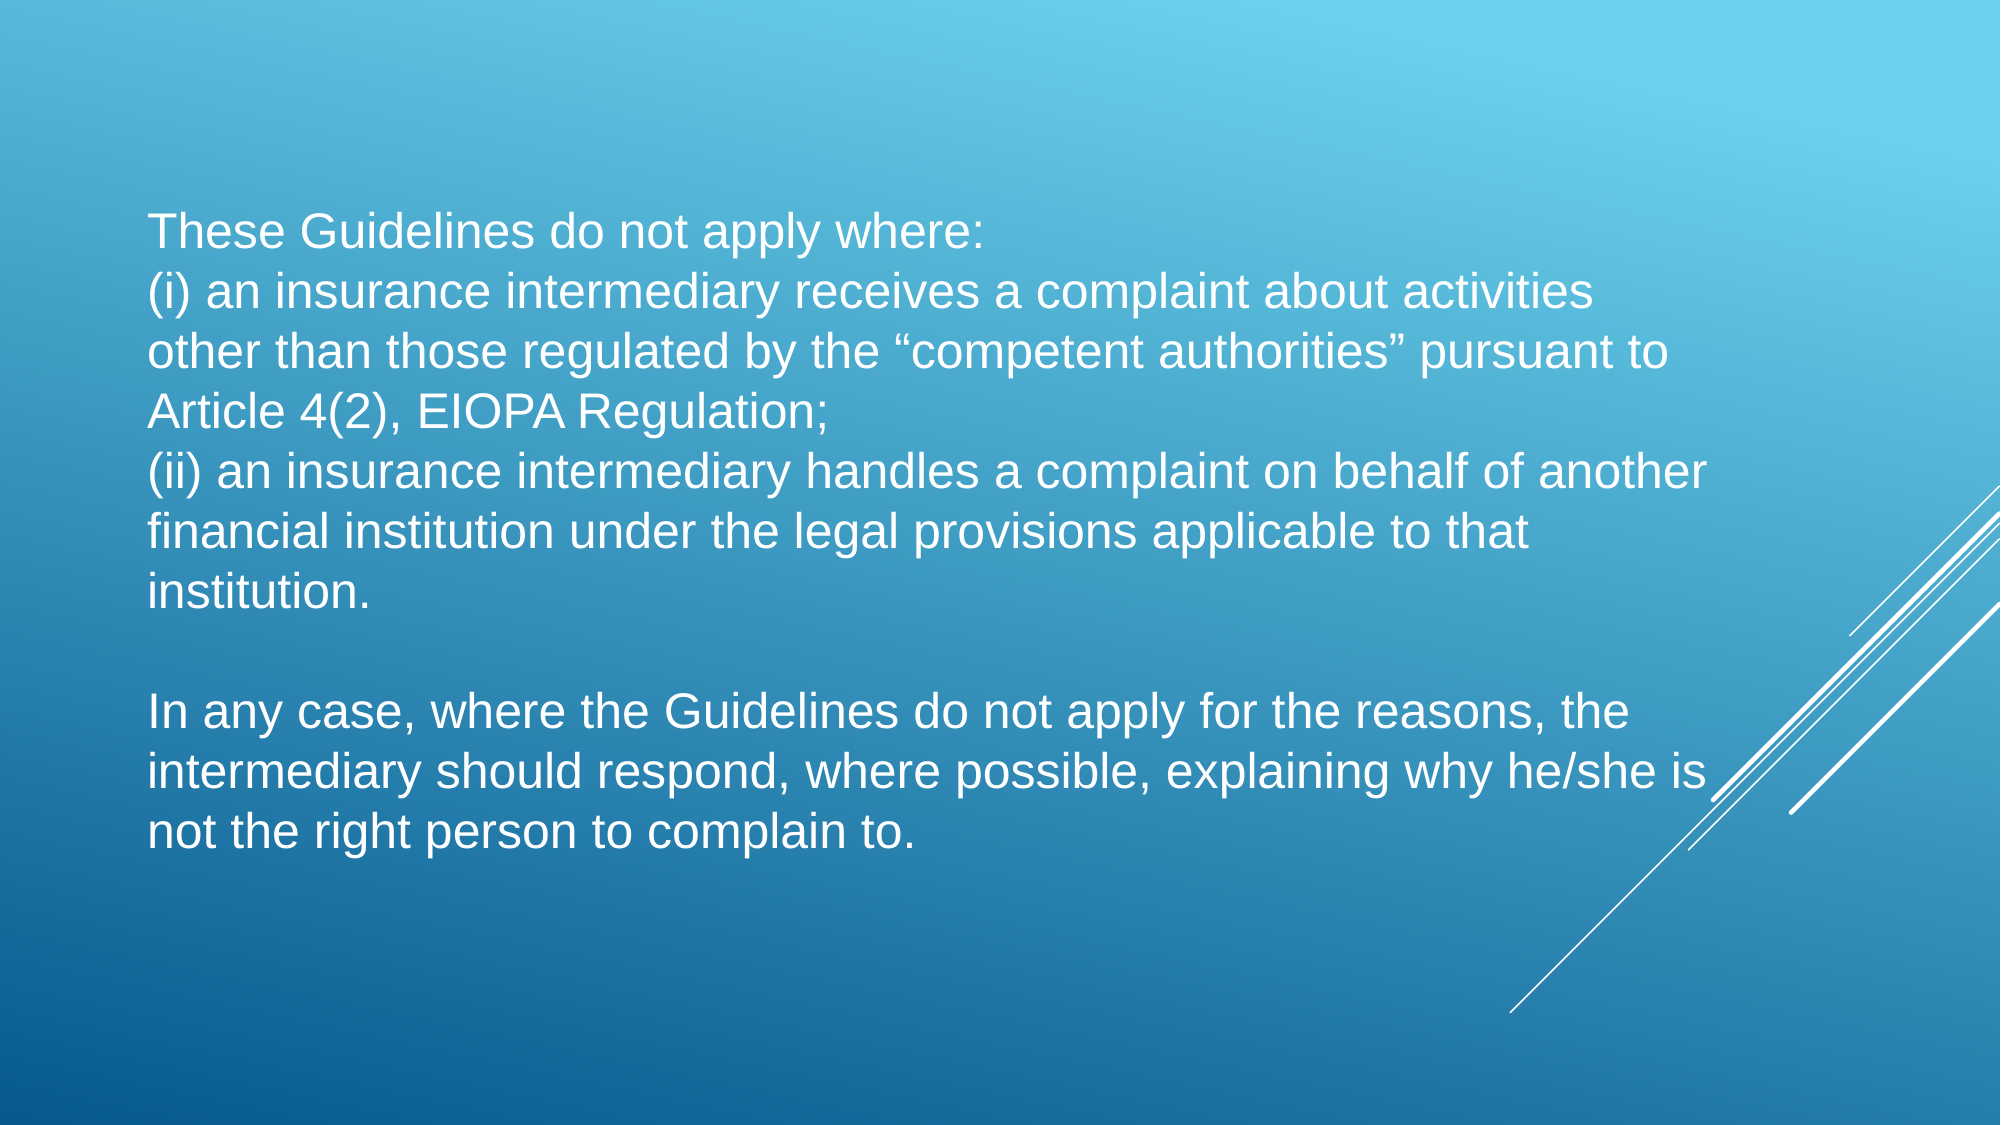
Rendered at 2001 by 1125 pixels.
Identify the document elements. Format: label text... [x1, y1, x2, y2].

text_box These Guidelines do not apply where: (i) an insurance intermediary receives a complaint about activities other than those regulated by the “competent authorities” pursuant to Article 4(2), EIOPA Regulation; (ii) an insurance intermediary handles a complaint on behalf of another financial institution under the legal provisions applicable to that institution. In any case, where the Guidelines do not apply for the reasons, the intermediary should respond, where possible, explaining why he/she is not the right person to complain to. [132, 191, 1724, 867]
